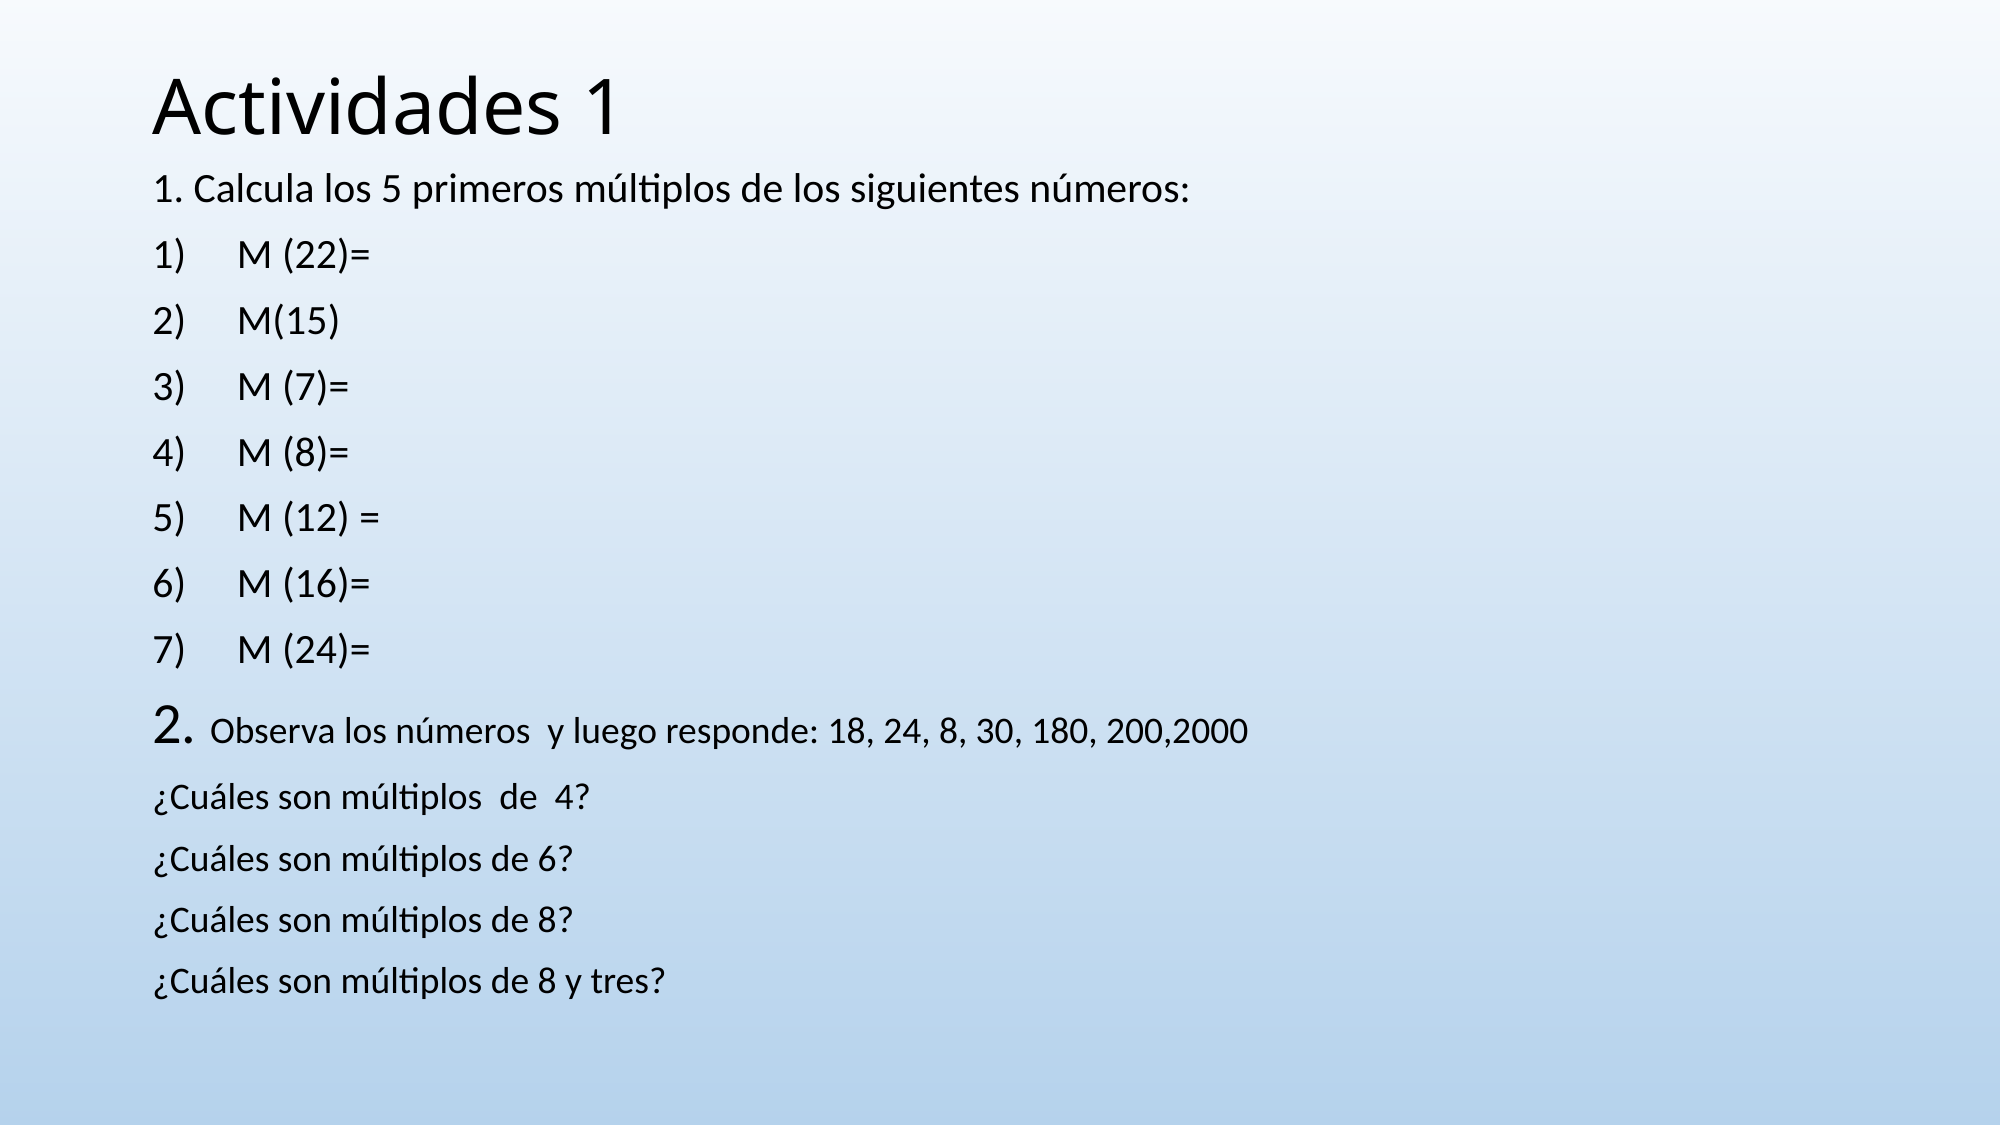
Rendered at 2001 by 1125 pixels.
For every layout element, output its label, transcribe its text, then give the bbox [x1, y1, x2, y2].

list 1. Calcula los 5 primeros múltiplos de los siguientes números: M (22)= M(15) M (7)= M (8)= M (12) = M (16)= M (24)= 2. Observa los números y luego responde: 18, 24, 8, 30, 180, 200,2000 ¿Cuáles son múltiplos de 4? ¿Cuáles son múltiplos de 6? ¿Cuáles son múltiplos de 8? ¿Cuáles son múltiplos de 8 y tres? [137, 159, 1863, 1014]
title Actividades 1 [137, 59, 660, 159]
